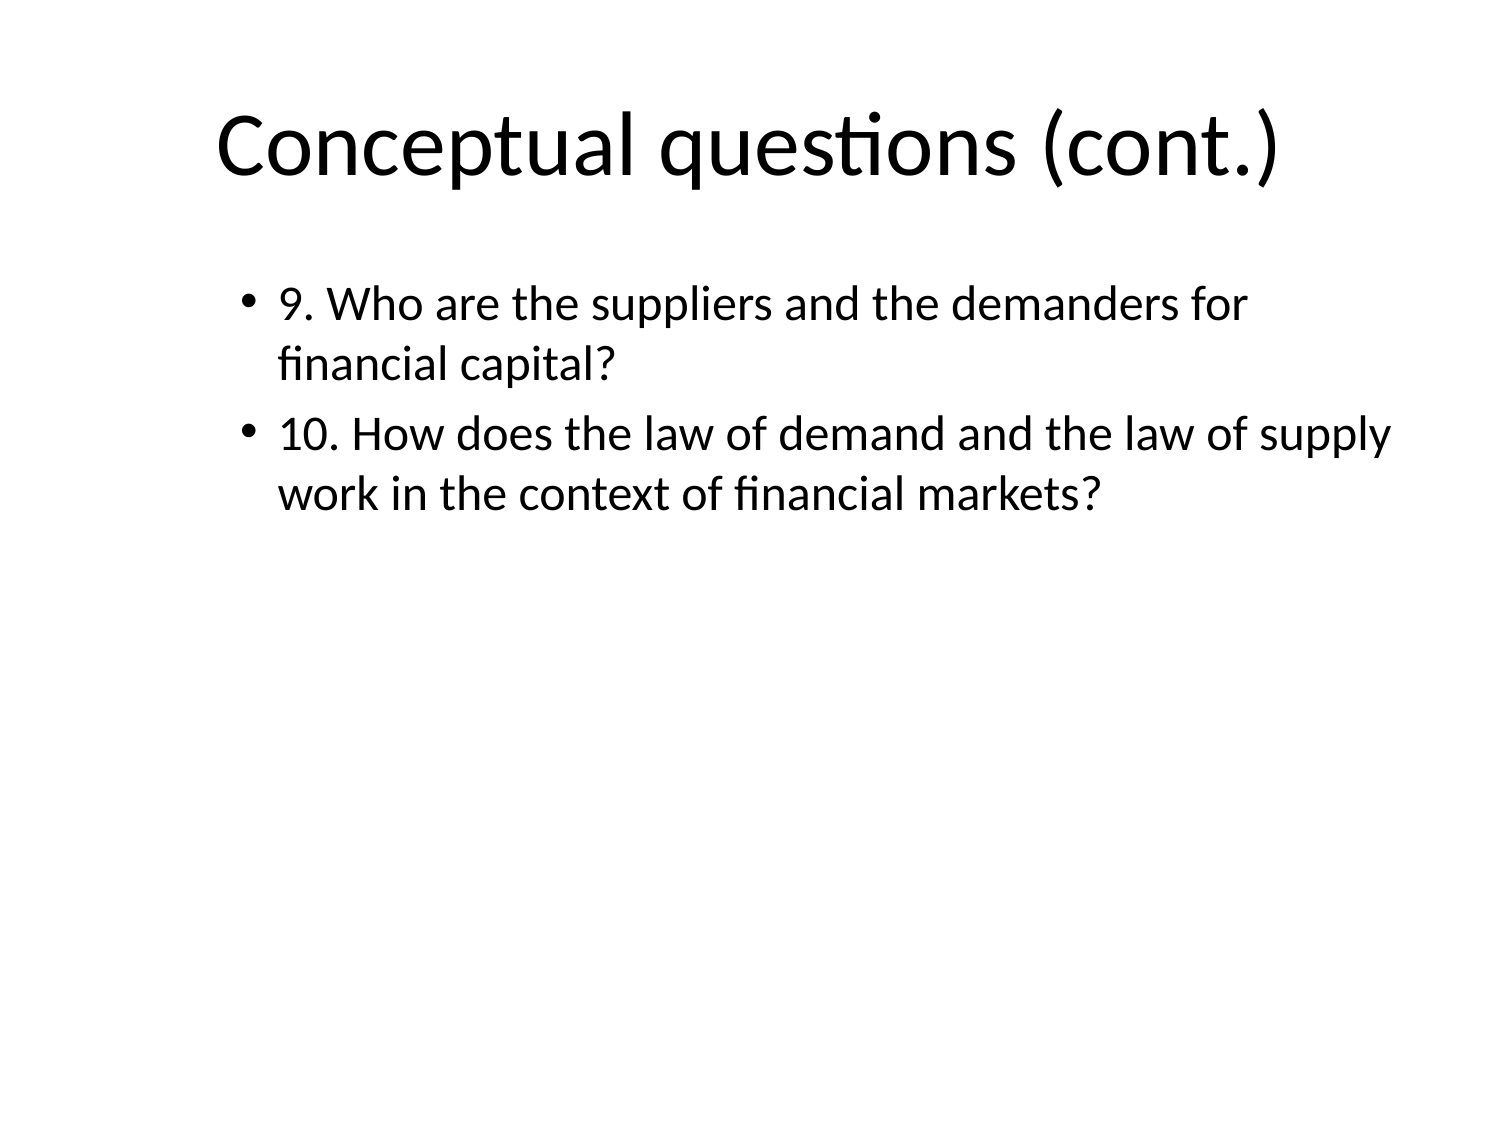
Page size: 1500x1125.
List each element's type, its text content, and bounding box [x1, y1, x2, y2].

title Conceptual questions (cont.) [75, 45, 1425, 233]
list 9. Who are the suppliers and the demanders for financial capital? 10. How does the law of demand and the law of supply work in the context of financial markets? [75, 262, 1425, 1005]
